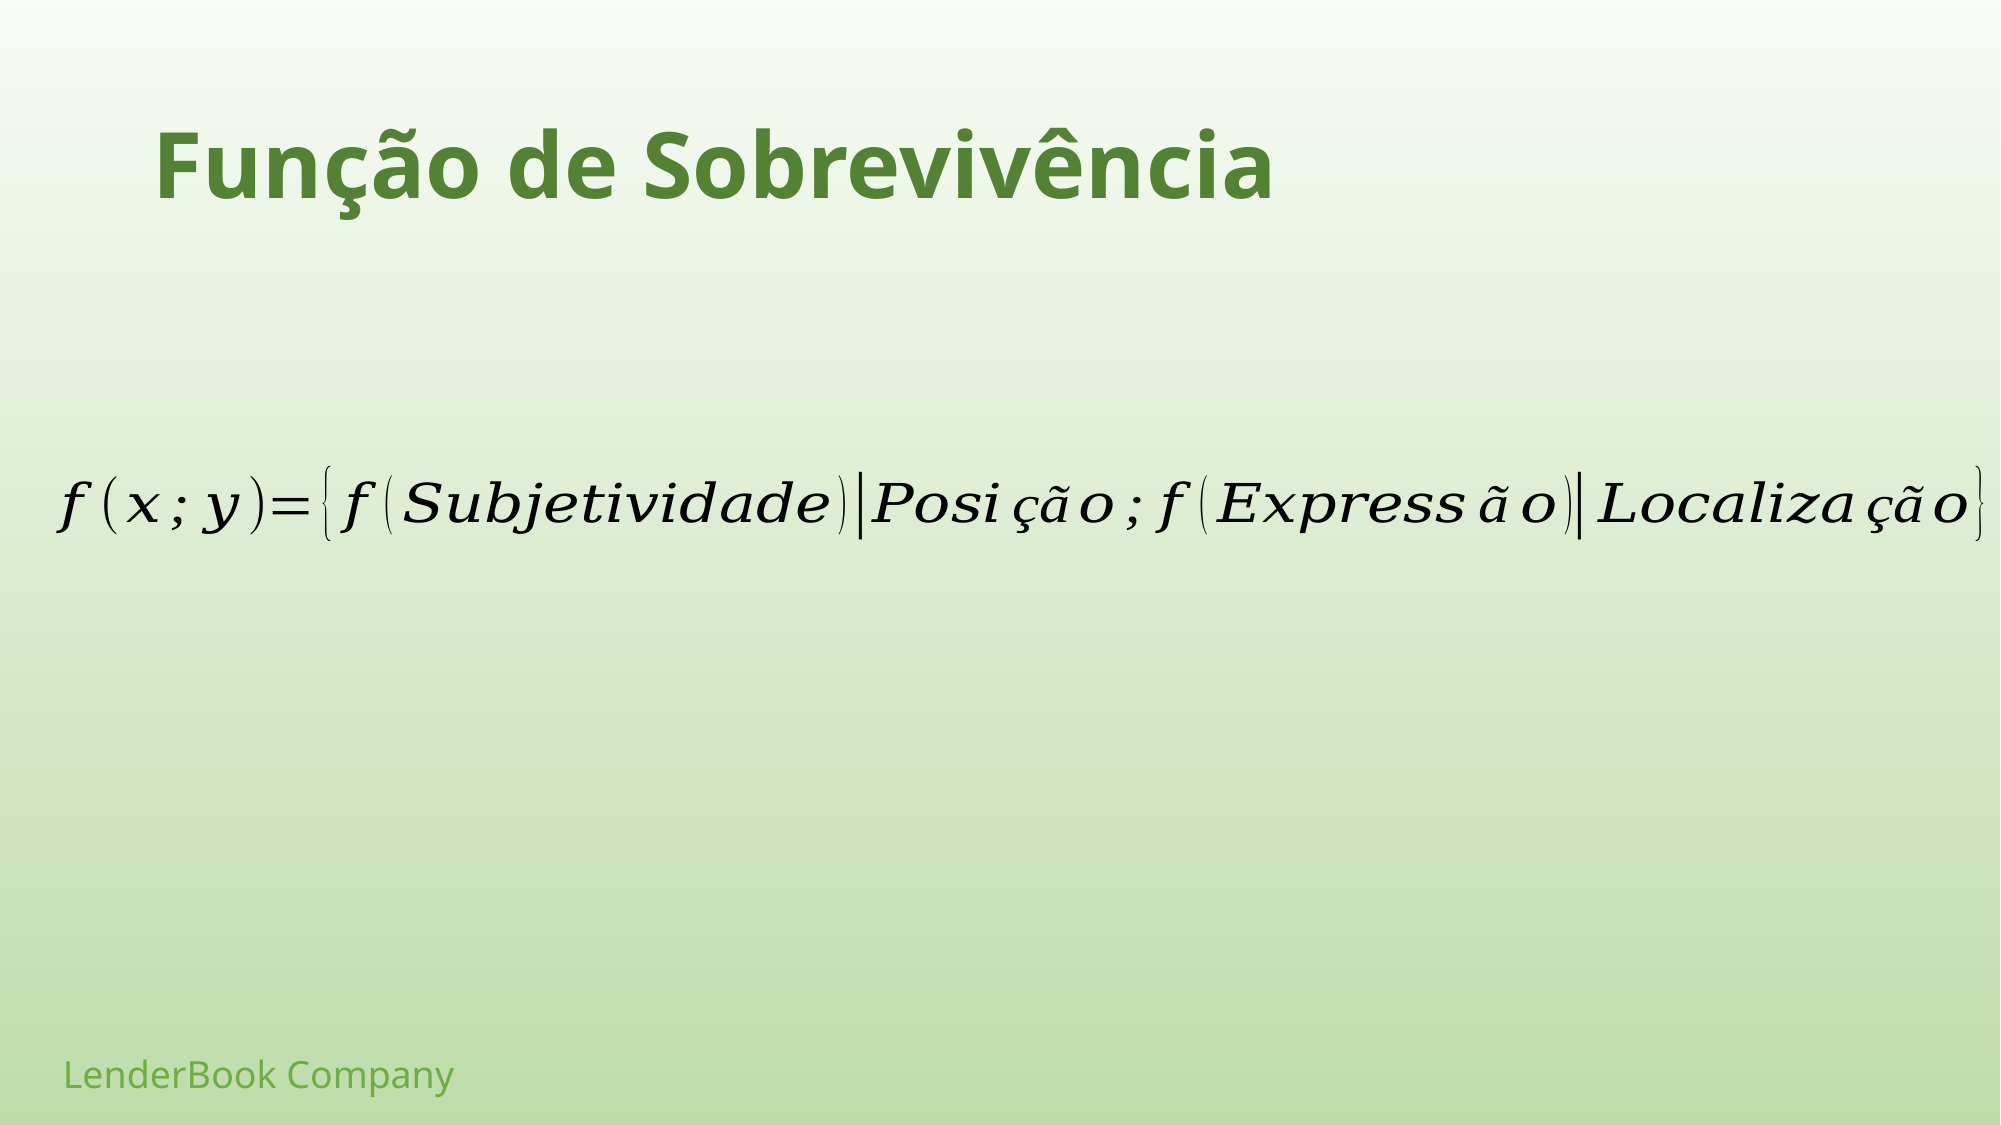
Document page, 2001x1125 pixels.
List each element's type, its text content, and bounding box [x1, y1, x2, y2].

title Função de Sobrevivência [137, 59, 1863, 278]
text_box LenderBook Company [48, 1043, 470, 1104]
